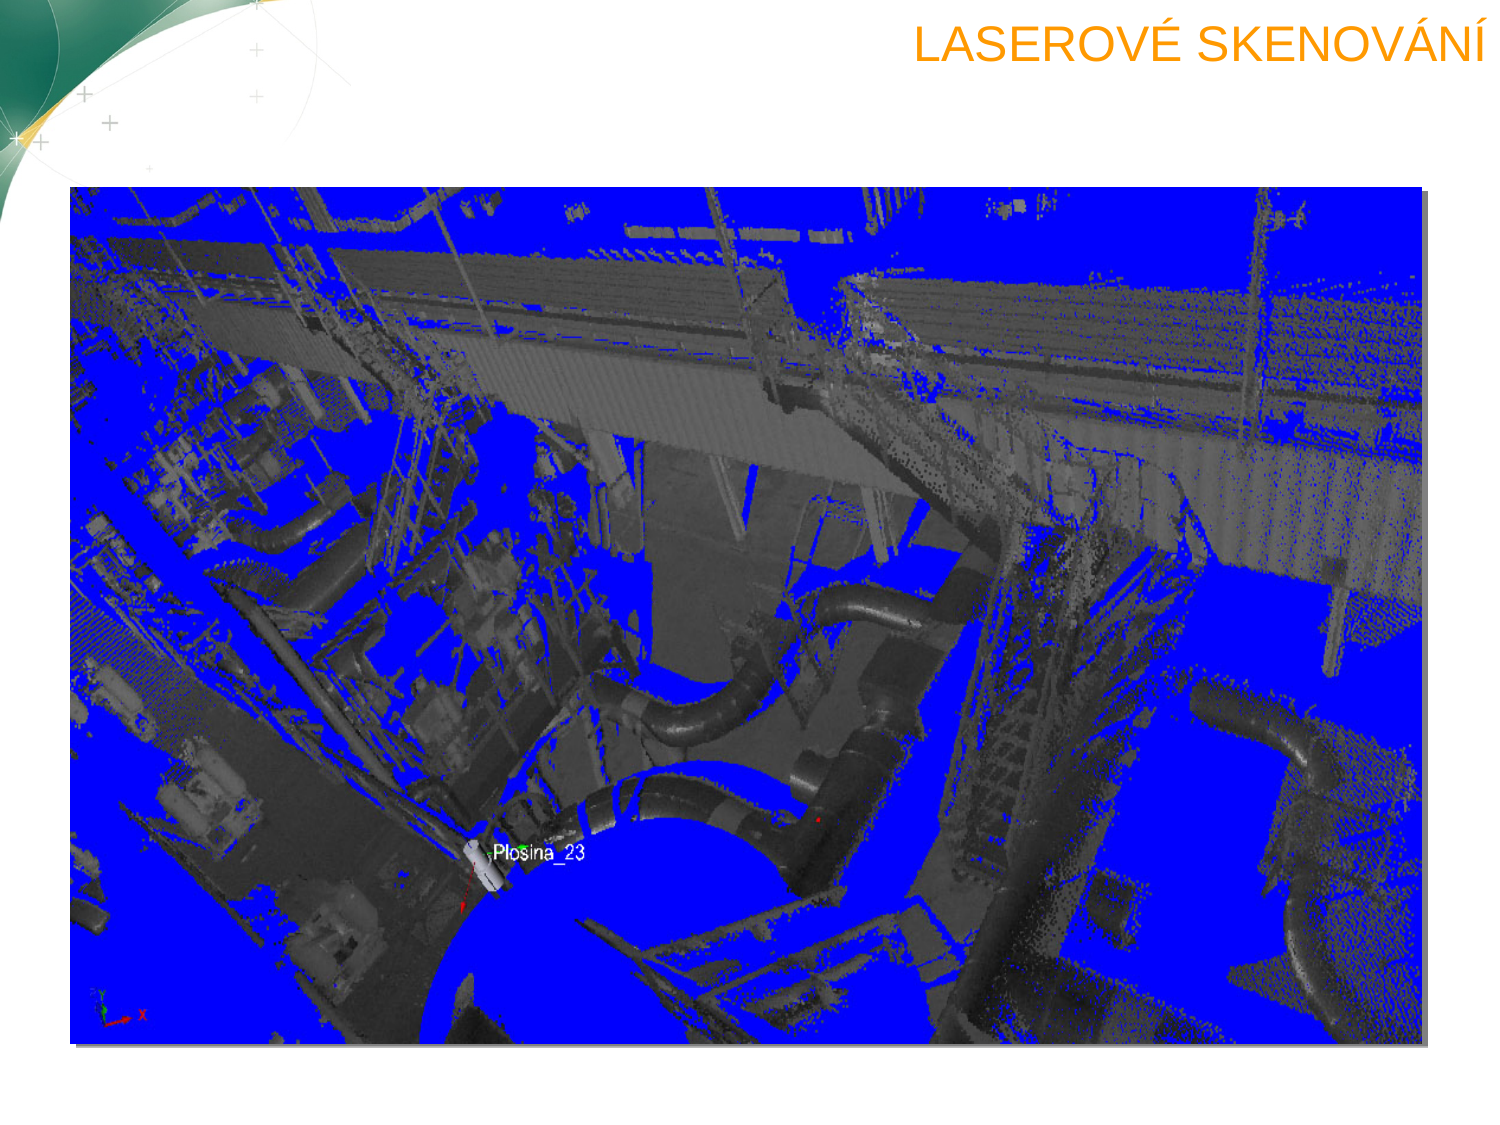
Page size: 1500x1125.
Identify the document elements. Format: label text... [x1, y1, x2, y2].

picture [0, 0, 1422, 1044]
title LASEROVÉ SKENOVÁNÍ [377, 11, 1489, 112]
